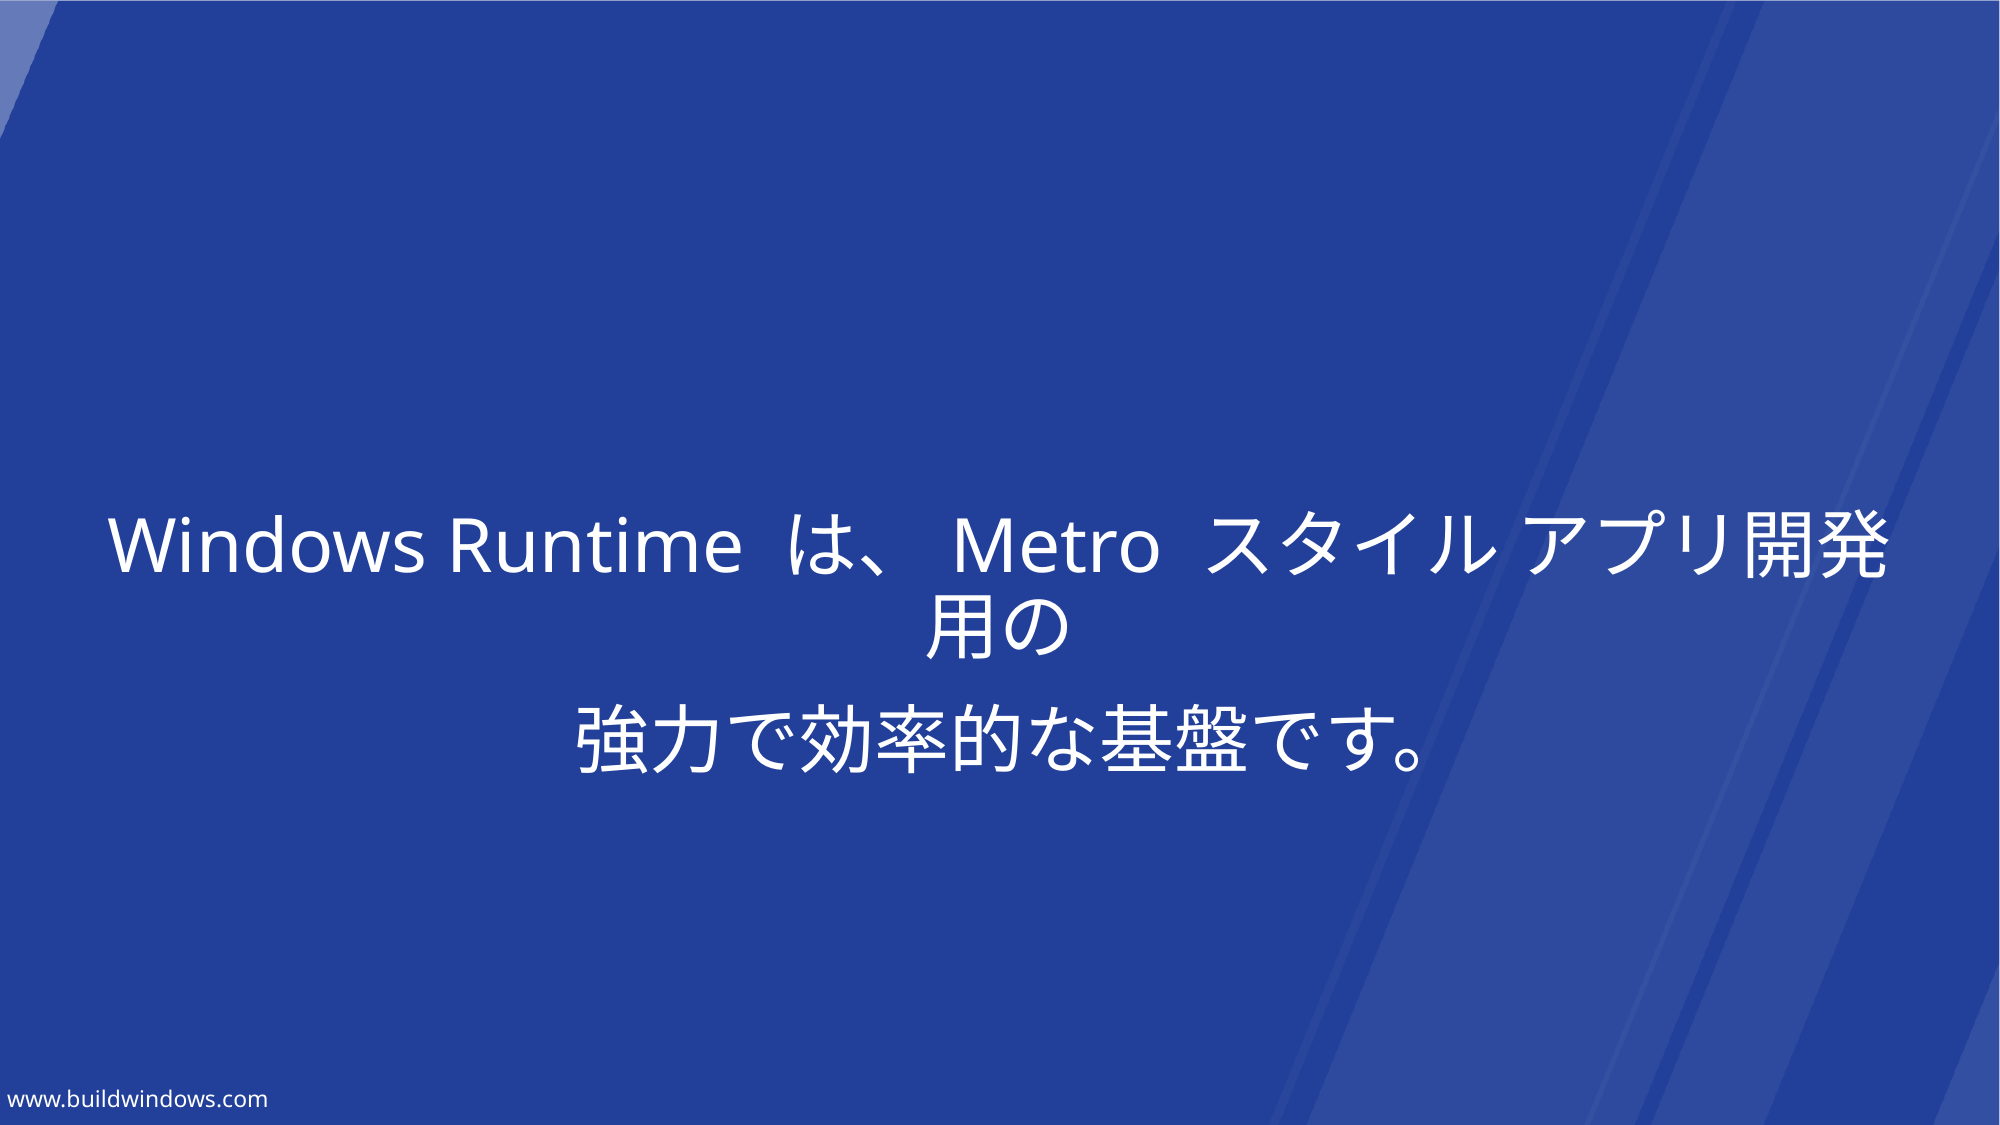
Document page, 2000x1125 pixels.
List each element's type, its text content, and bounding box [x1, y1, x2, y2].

picture [0, 0, 2000, 1125]
list Windows Runtime は、Metro スタイル アプリ開発用の 強力で効率的な基盤です。 [85, 237, 1914, 1058]
